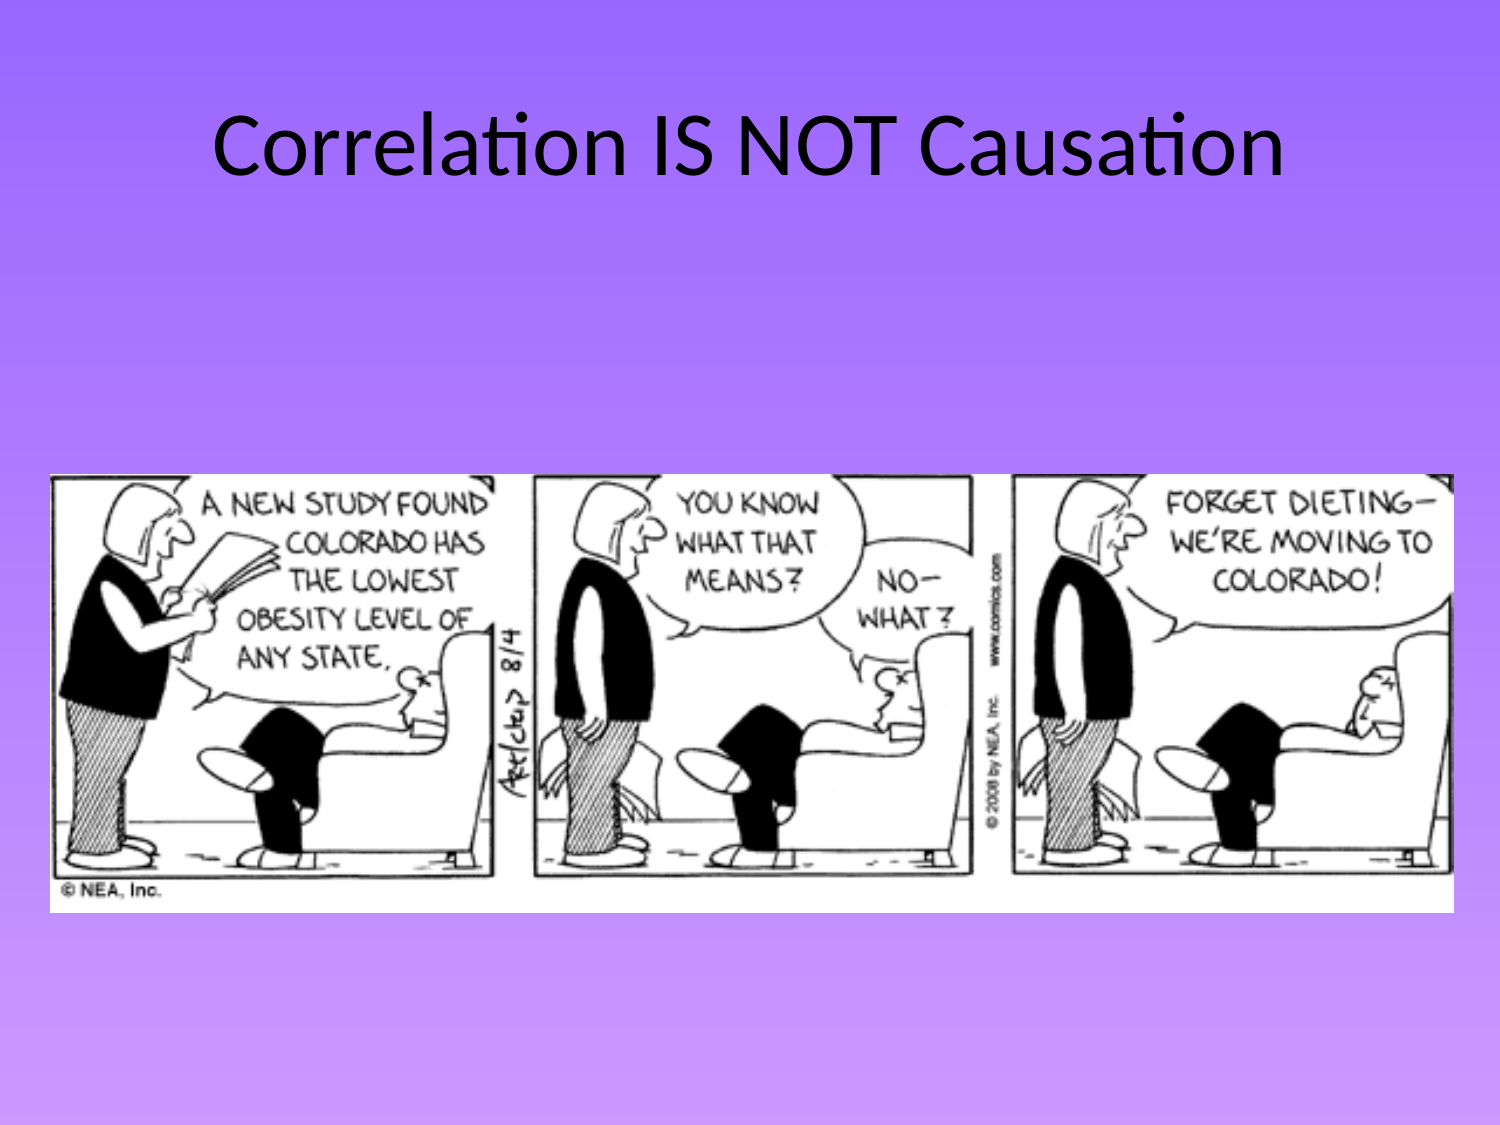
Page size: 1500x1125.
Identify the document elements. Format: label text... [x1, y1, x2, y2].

picture [49, 474, 1454, 913]
title Correlation IS NOT Causation [75, 45, 1425, 233]
